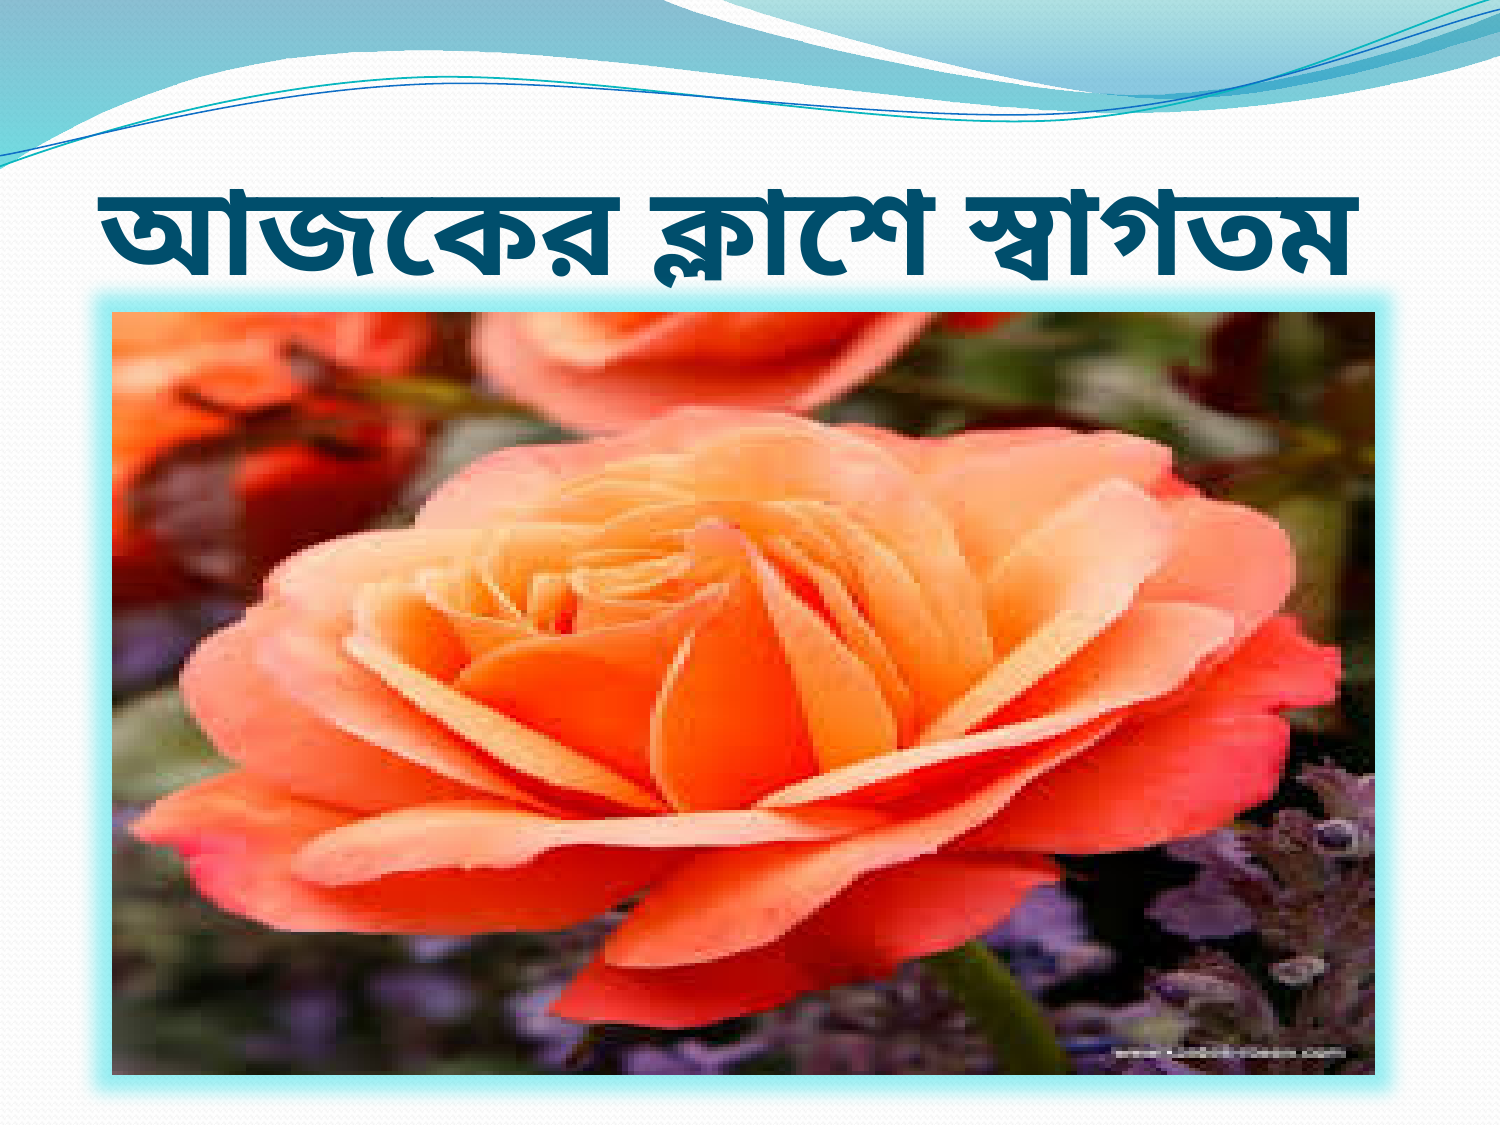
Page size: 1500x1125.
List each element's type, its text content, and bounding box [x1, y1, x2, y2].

title আজকের ক্লাশে স্বাগতম [99, 112, 1450, 300]
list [112, 312, 1376, 1076]
